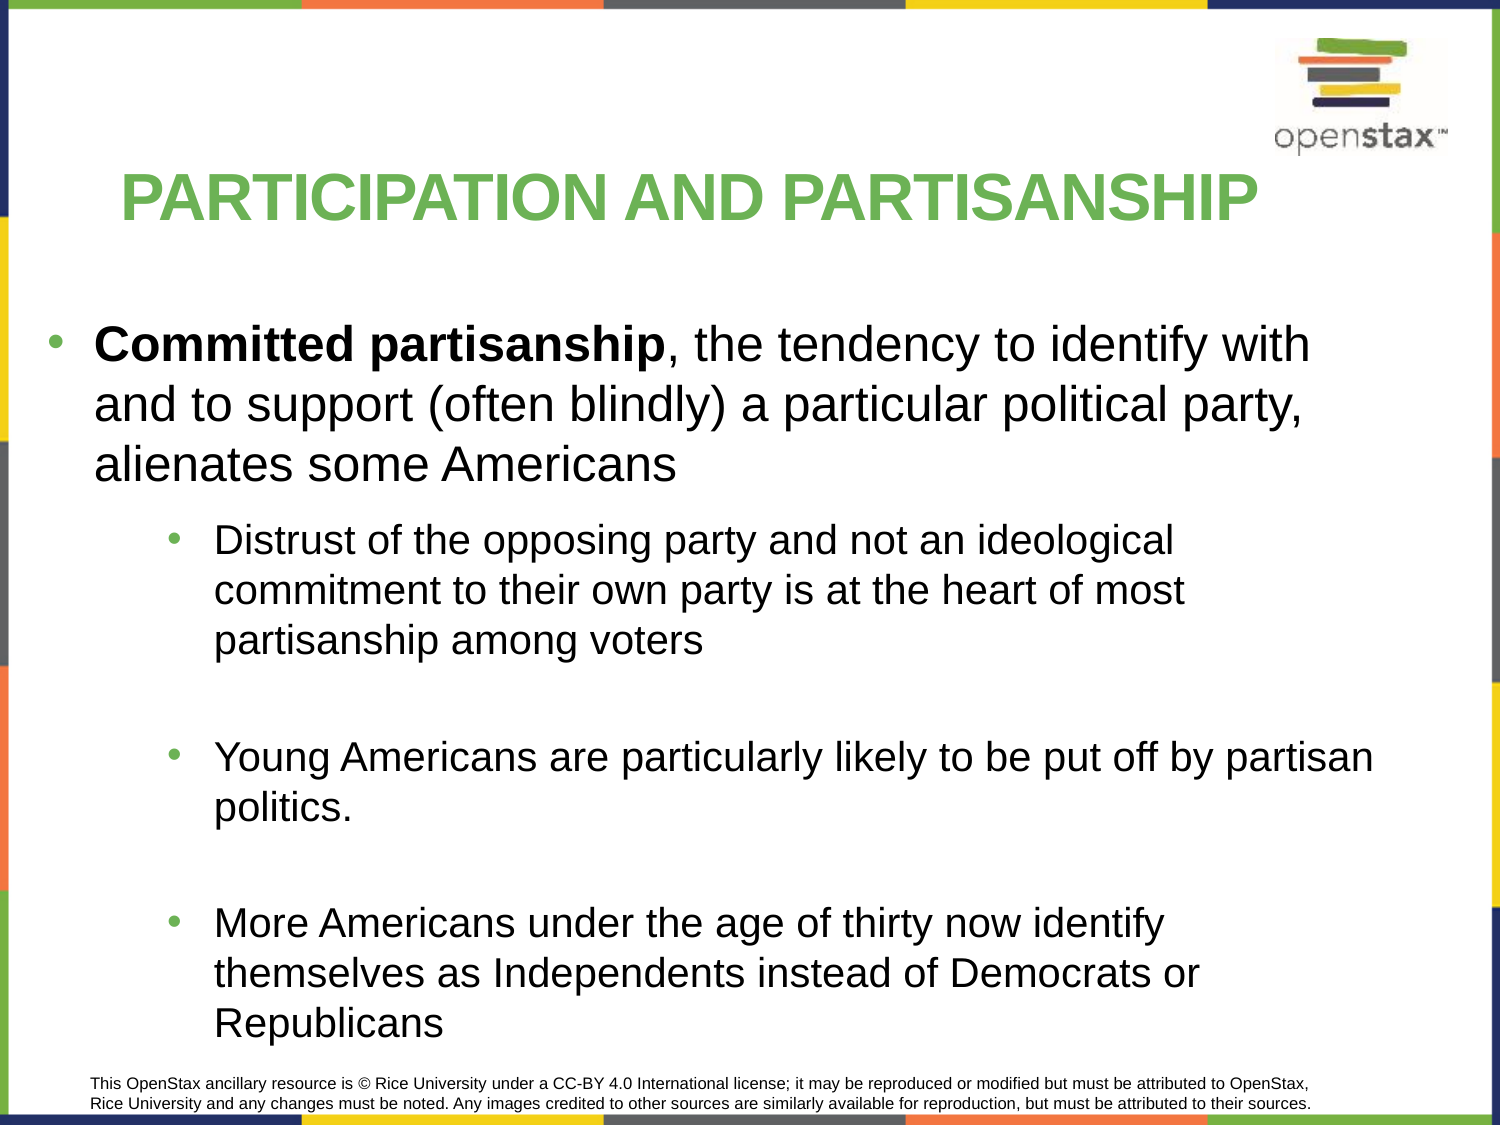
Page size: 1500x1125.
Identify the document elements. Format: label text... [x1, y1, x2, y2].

picture [0, 0, 1500, 1125]
text_box Committed partisanship, the tendency to identify with and to support (often blindly) a particular political party, alienates some Americans Distrust of the opposing party and not an ideological commitment to their own party is at the heart of most partisanship among voters Young Americans are particularly likely to be put off by partisan politics. More Americans under the age of thirty now identify themselves as Independents instead of Democrats or Republicans [32, 304, 1398, 1066]
title Participation and partisanship [28, 77, 1352, 242]
footer This OpenStax ancillary resource is © Rice University under a CC-BY 4.0 International license; it may be reproduced or modified but must be attributed to OpenStax, Rice University and any changes must be noted. Any images credited to other sources are similarly available for reproduction, but must be attributed to their sources. [75, 1066, 1352, 1112]
